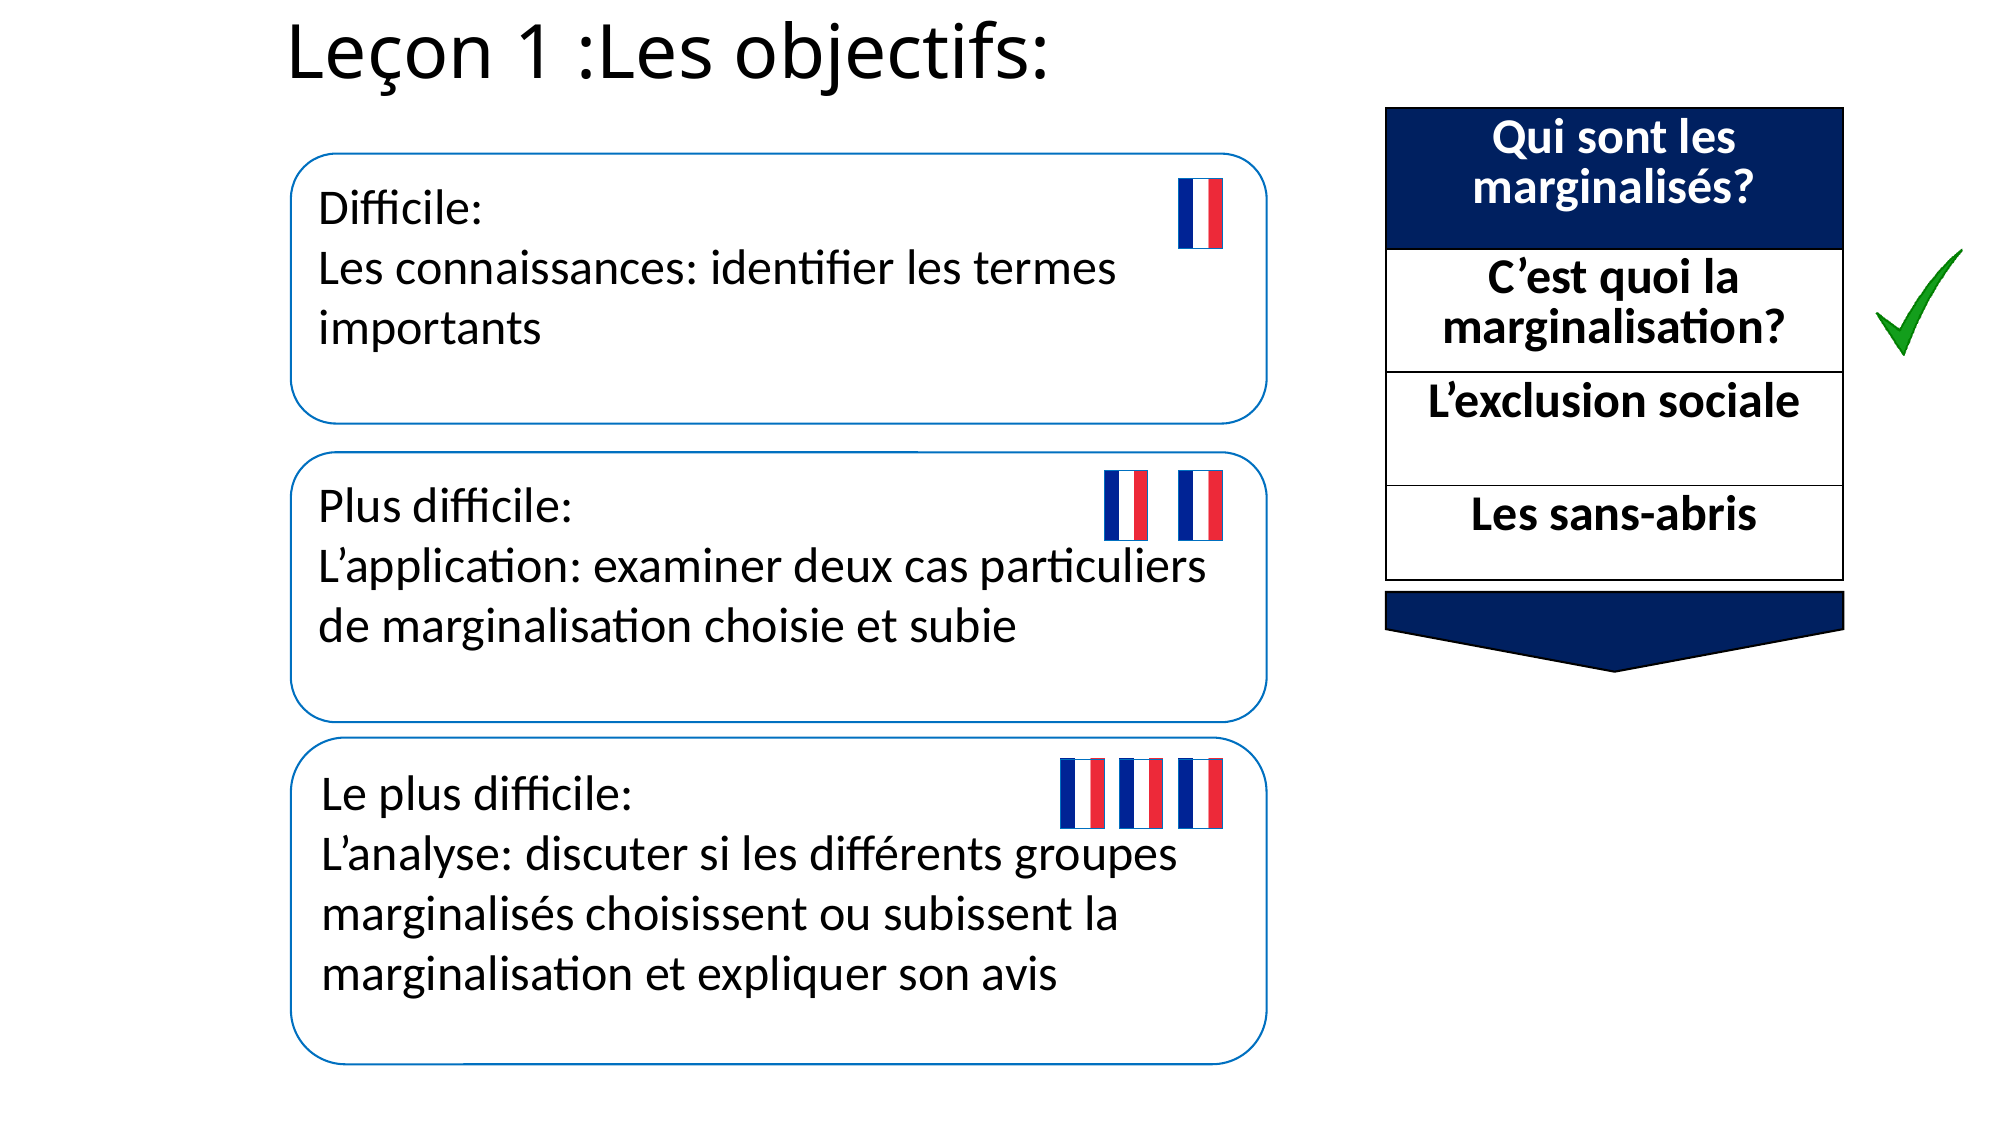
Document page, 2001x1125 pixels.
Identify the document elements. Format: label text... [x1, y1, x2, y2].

table_cell Les sans-abris [1387, 486, 1842, 579]
picture [1104, 470, 1148, 541]
text_box Plus difficile: L’application: examiner deux cas particuliers de marginalisation choisie et subie [289, 451, 1268, 724]
text_box [1384, 590, 1845, 673]
text_box Difficile: Les connaissances: identifier les termes importants [289, 152, 1268, 425]
picture [1118, 758, 1163, 829]
table_cell C’est quoi la marginalisation? [1387, 250, 1842, 371]
table_cell L’exclusion sociale [1387, 373, 1842, 485]
picture [1875, 248, 1963, 356]
title Leçon 1 :Les objectifs: [270, 0, 1386, 164]
table_header Qui sont les marginalisés? [1387, 109, 1842, 248]
text_box Le plus difficile: L’analyse: discuter si les différents groupes marginalisés choisissent ou subissent la marginalisation et expliquer son avis [289, 736, 1268, 1066]
picture [1178, 470, 1223, 541]
picture [1060, 758, 1105, 829]
picture [1178, 178, 1223, 249]
picture [1178, 758, 1223, 829]
